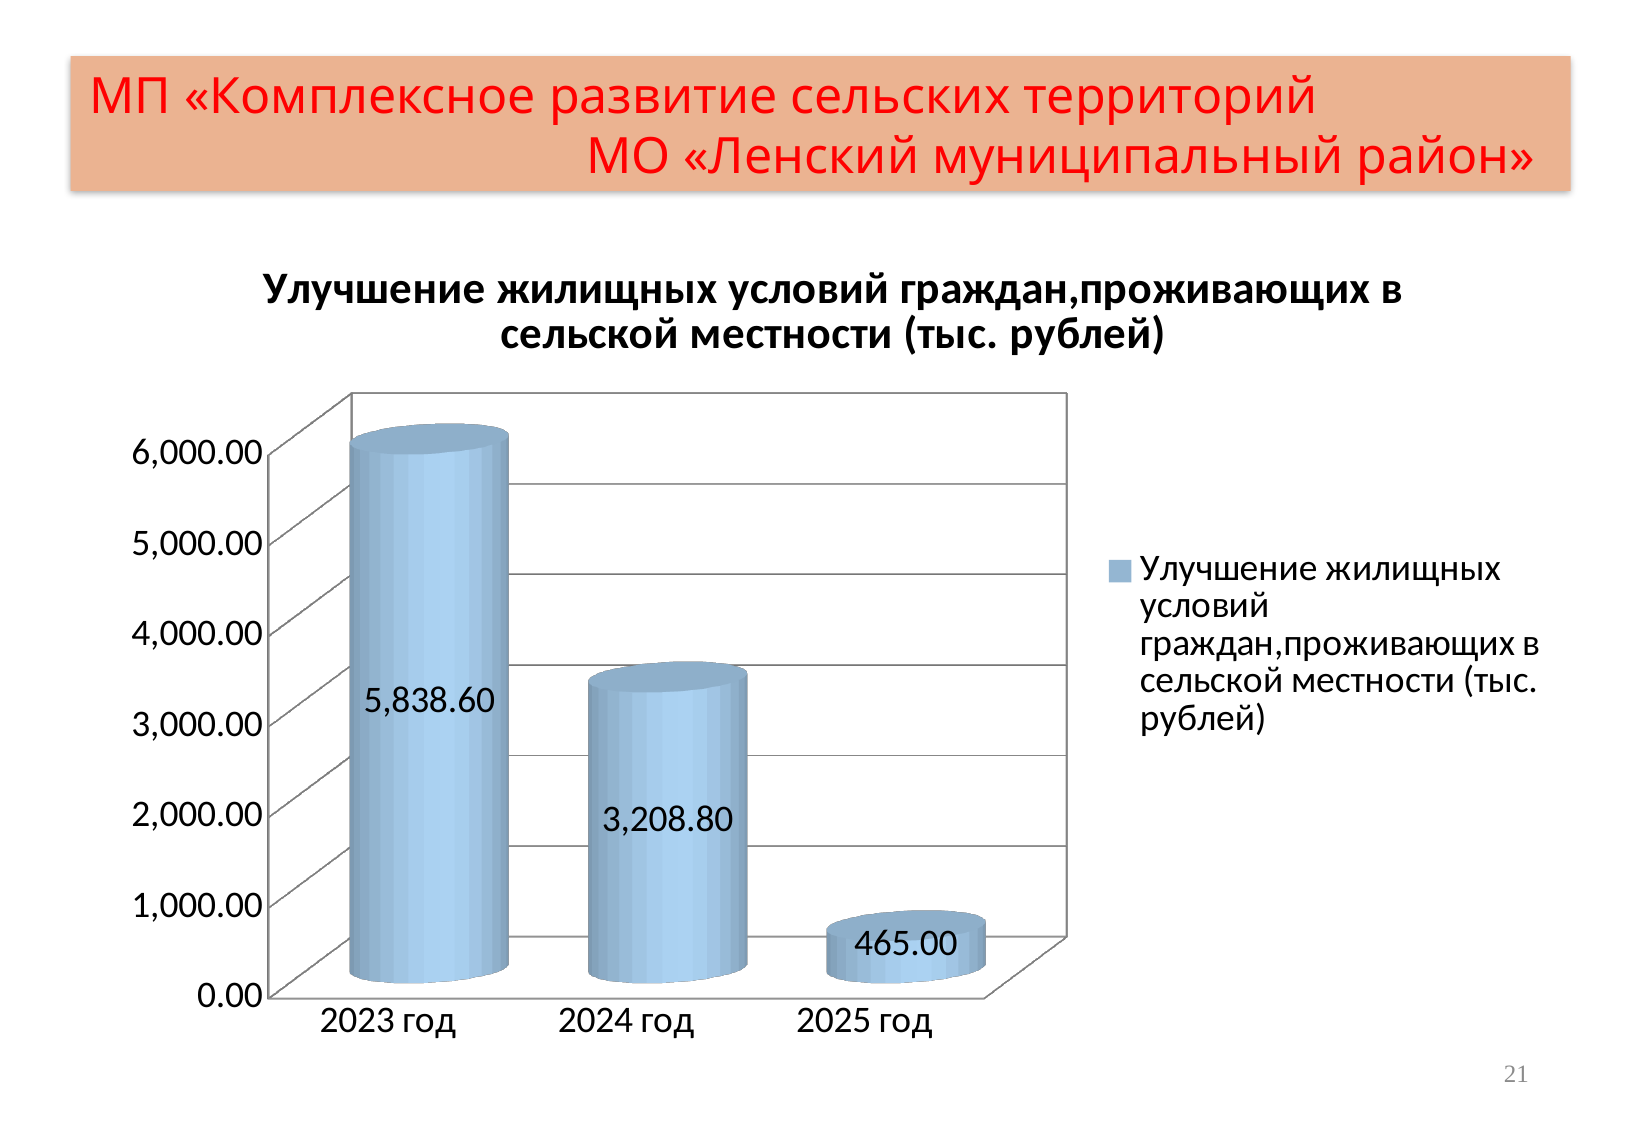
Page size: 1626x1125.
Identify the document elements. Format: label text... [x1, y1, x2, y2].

chart [101, 230, 1565, 1062]
text_box МП «Комплексное развитие сельских территорий МО «Ленский муниципальный район» [70, 56, 1571, 191]
slide_number 21 [1164, 1070, 1544, 1103]
